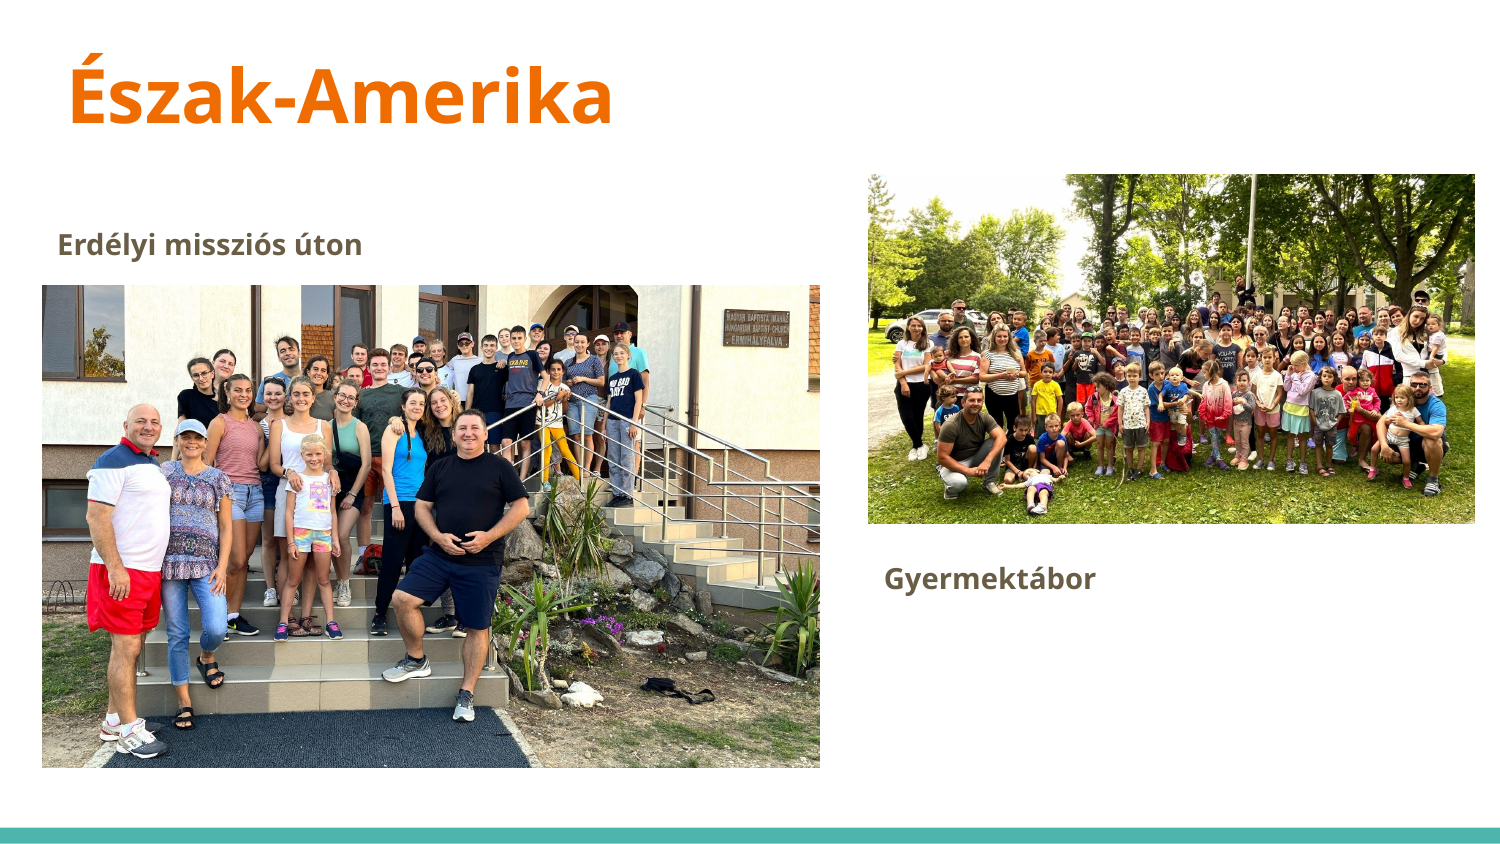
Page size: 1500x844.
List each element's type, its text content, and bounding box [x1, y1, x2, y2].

picture [868, 174, 1476, 524]
text_box Gyermektábor [868, 540, 1278, 611]
text_box Erdélyi missziós úton [42, 206, 574, 277]
title Észak-Amerika [51, 34, 1449, 151]
picture [41, 284, 820, 768]
